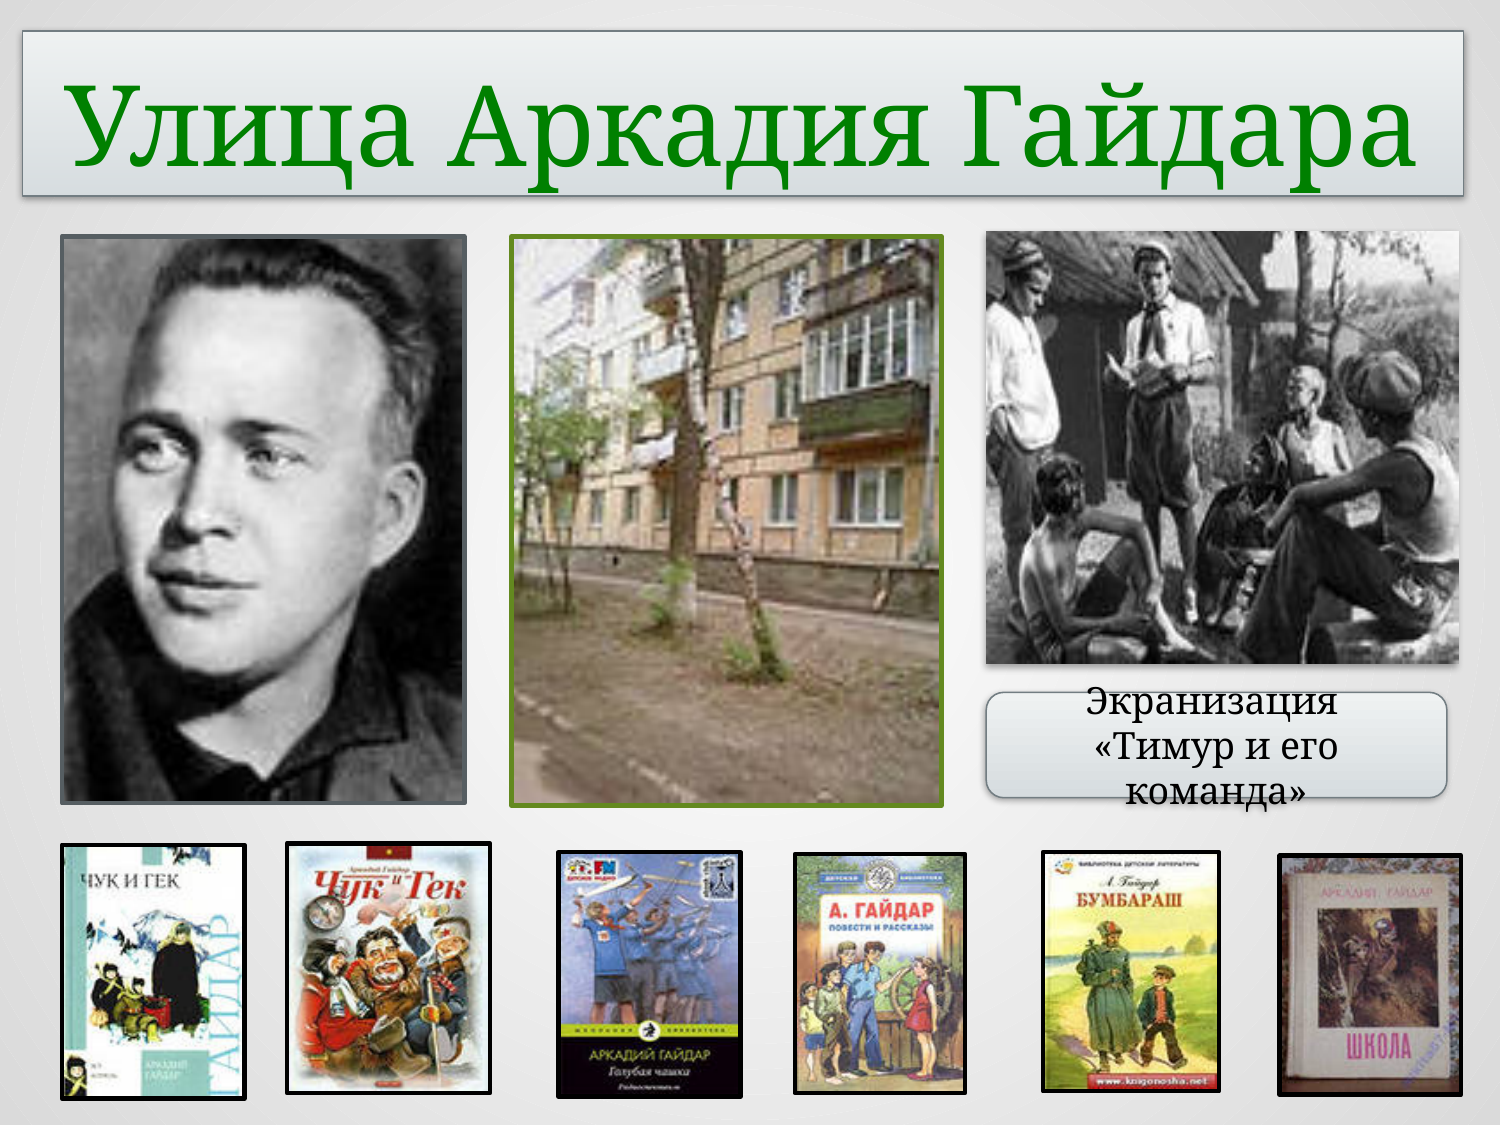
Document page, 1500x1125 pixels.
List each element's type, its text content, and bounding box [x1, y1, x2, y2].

picture [560, 854, 739, 1095]
picture [289, 845, 488, 1091]
picture [63, 846, 243, 1097]
picture [1281, 857, 1459, 1093]
title Улица Аркадия Гайдара [22, 30, 1464, 197]
picture [796, 856, 963, 1091]
picture [63, 238, 463, 801]
text_box Экранизация «Тимур и его команда» [985, 691, 1448, 799]
picture [513, 238, 940, 804]
picture [1045, 854, 1217, 1090]
picture [985, 231, 1459, 665]
